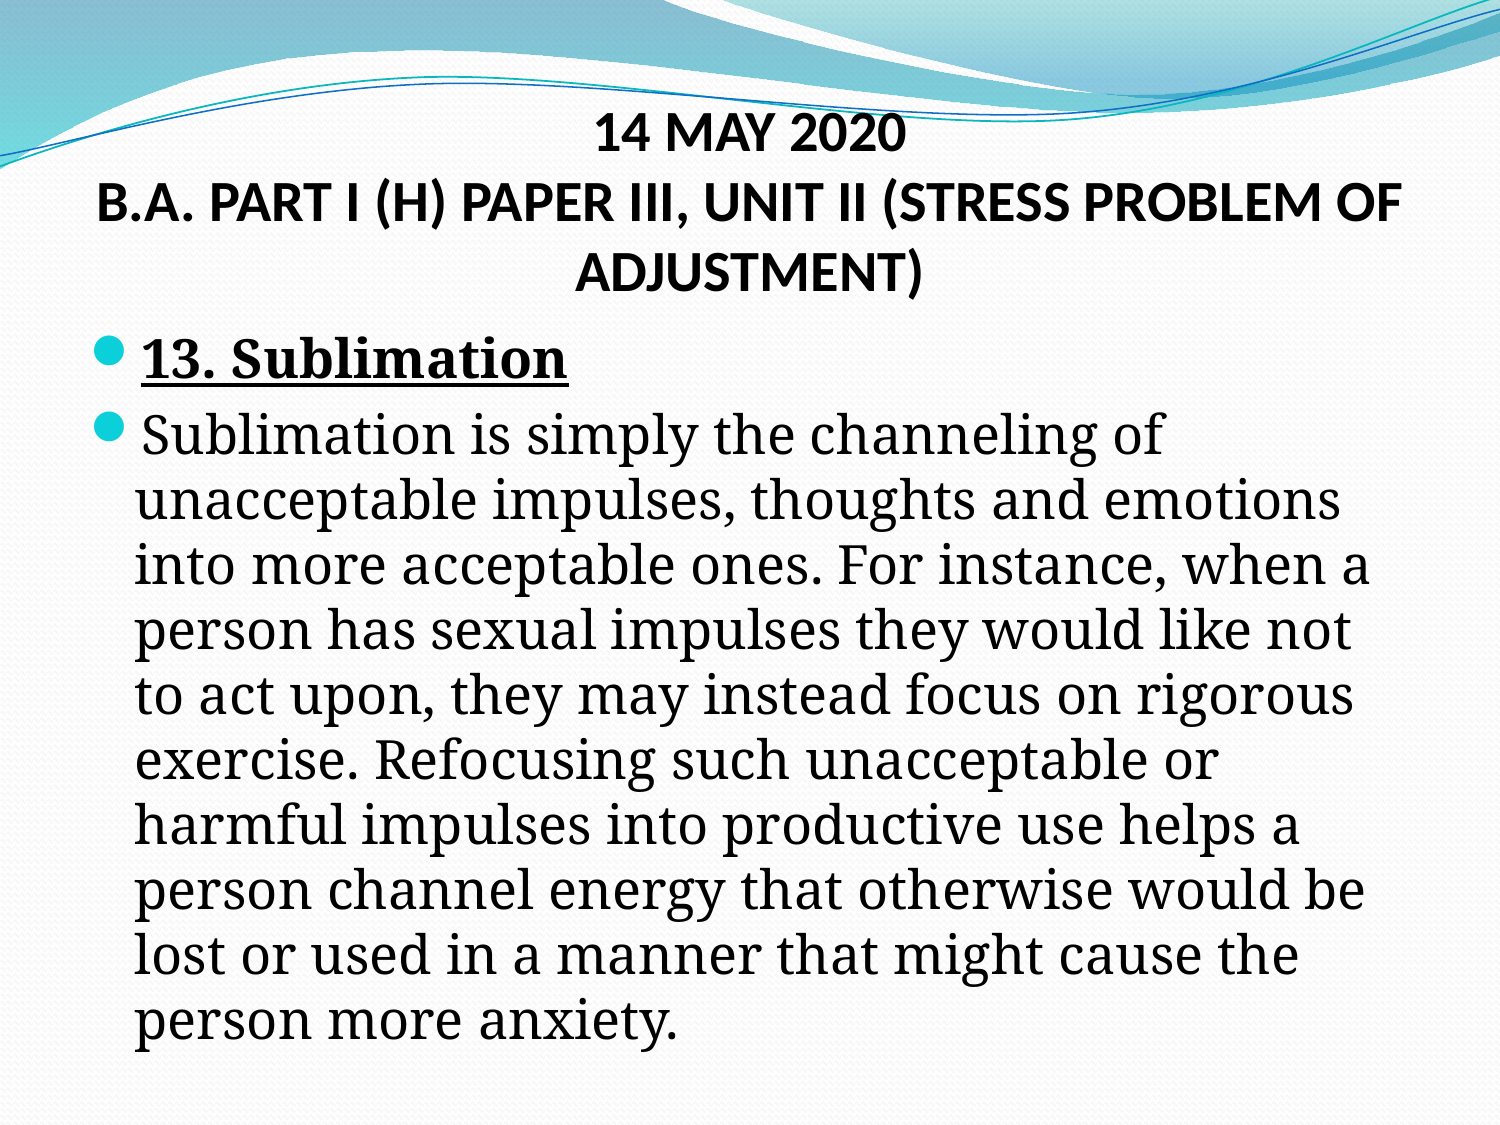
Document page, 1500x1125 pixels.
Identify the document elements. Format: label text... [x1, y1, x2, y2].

list 13. Sublimation Sublimation is simply the channeling of unacceptable impulses, thoughts and emotions into more acceptable ones. For instance, when a person has sexual impulses they would like not to act upon, they may instead focus on rigorous exercise. Refocusing such unacceptable or harmful impulses into productive use helps a person channel energy that otherwise would be lost or used in a manner that might cause the person more anxiety. [75, 317, 1425, 1038]
title 14 MAY 2020 B.A. PART I (H) PAPER III, UNIT II (STRESS PROBLEM OF ADJUSTMENT) [75, 115, 1425, 303]
